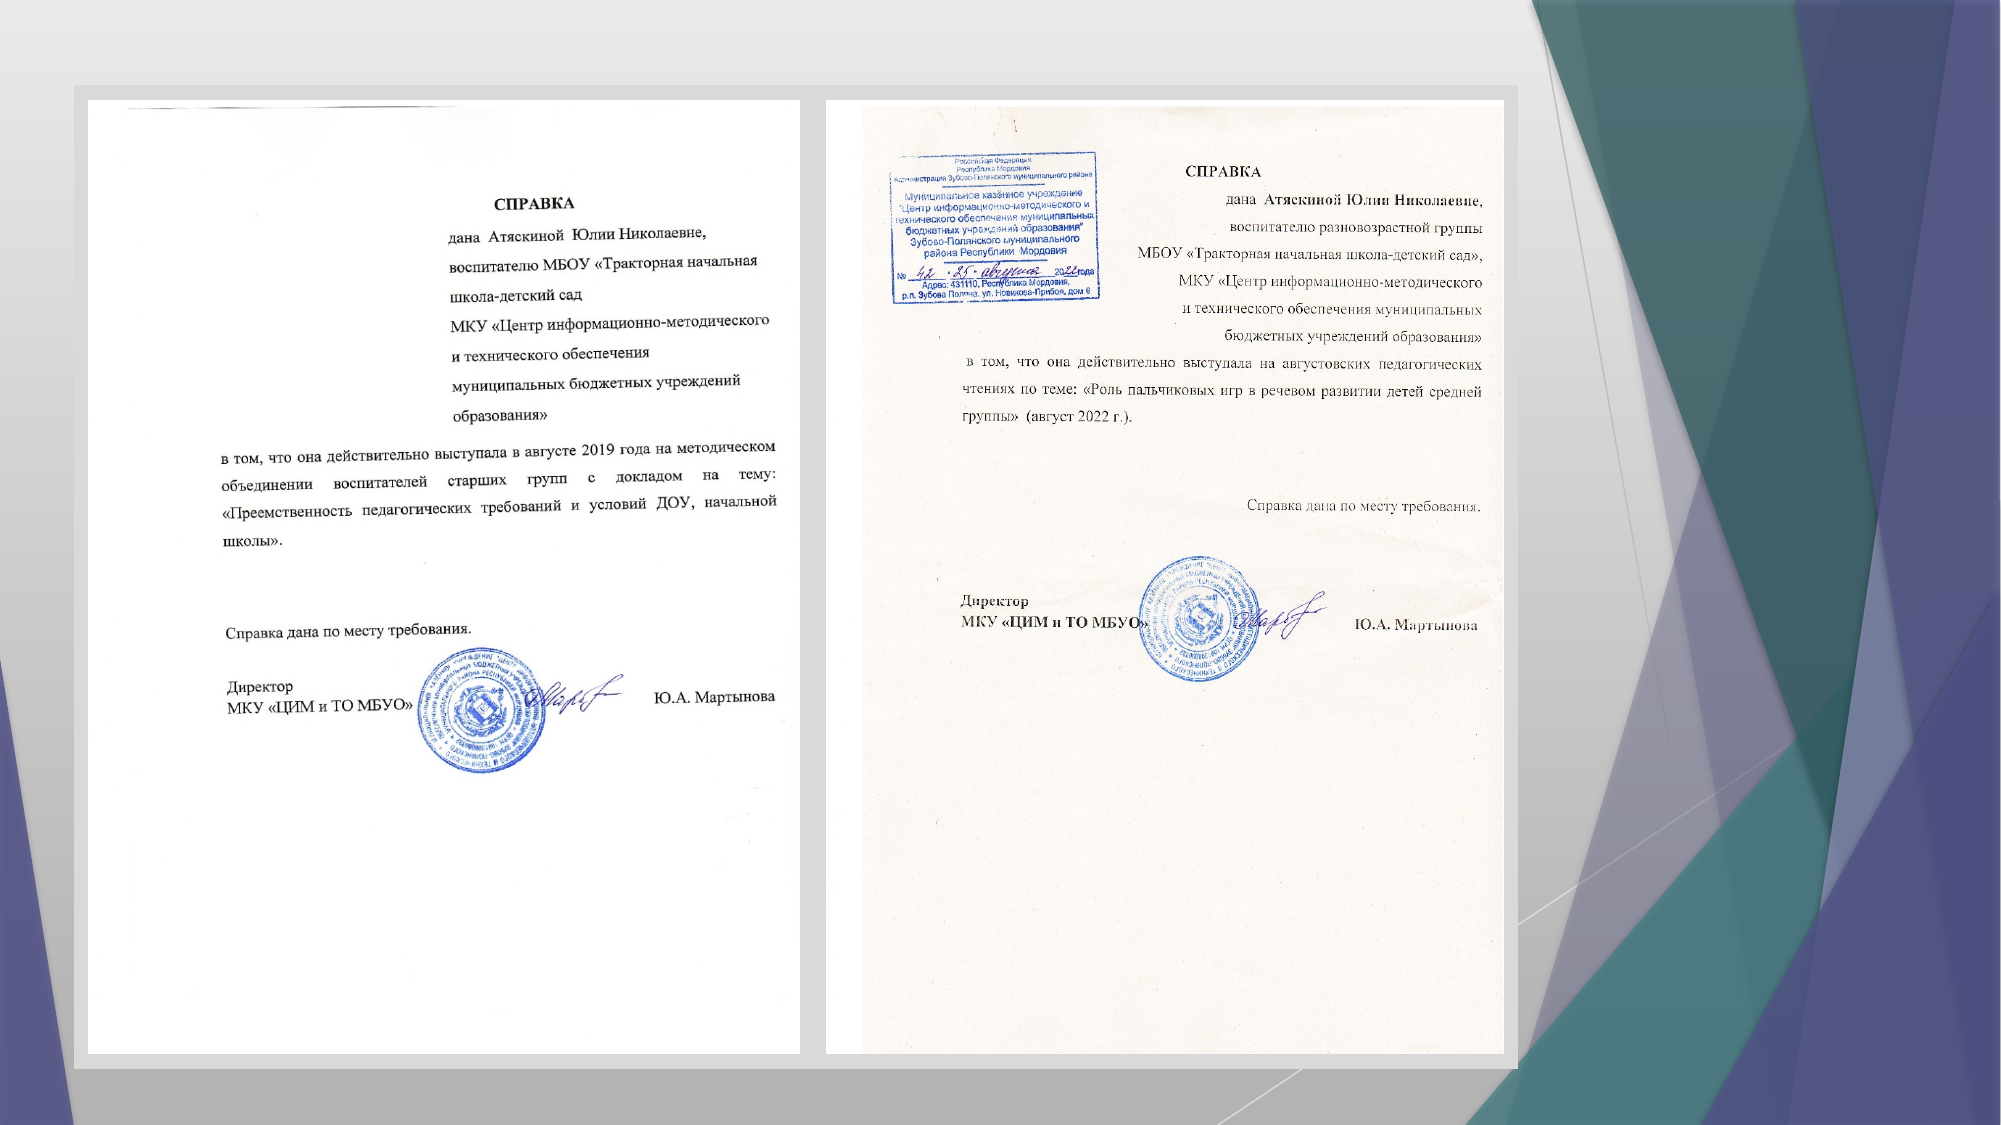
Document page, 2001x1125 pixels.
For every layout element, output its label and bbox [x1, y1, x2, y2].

picture [825, 99, 1505, 1055]
picture [87, 99, 801, 1055]
